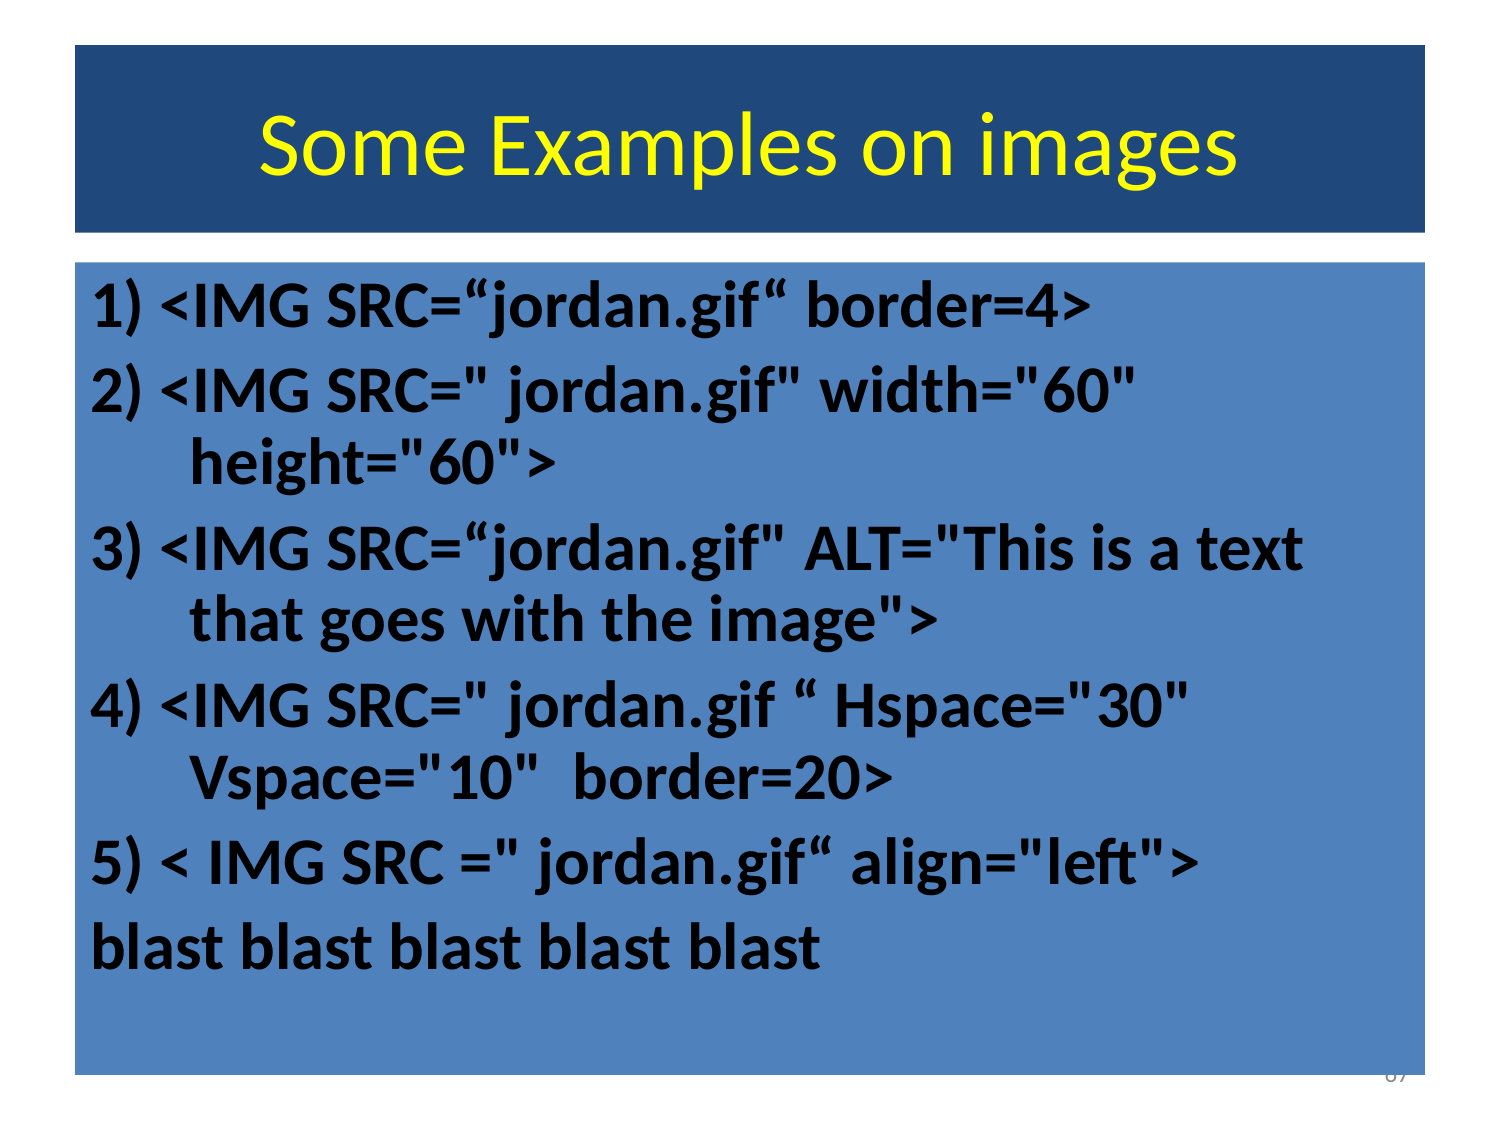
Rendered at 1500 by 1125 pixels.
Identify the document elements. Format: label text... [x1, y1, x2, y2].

list 1) <IMG SRC=“jordan.gif“ border=4> 2) <IMG SRC=" jordan.gif" width="60" height="60"> 3) <IMG SRC=“jordan.gif" ALT="This is a text that goes with the image"> 4) <IMG SRC=" jordan.gif “ Hspace="30" Vspace="10" border=20> 5) < IMG SRC =" jordan.gif“ align="left"> blast blast blast blast blast [75, 262, 1425, 1075]
title Some Examples on images [75, 45, 1425, 233]
slide_number 67 [1074, 1075, 1425, 1103]
